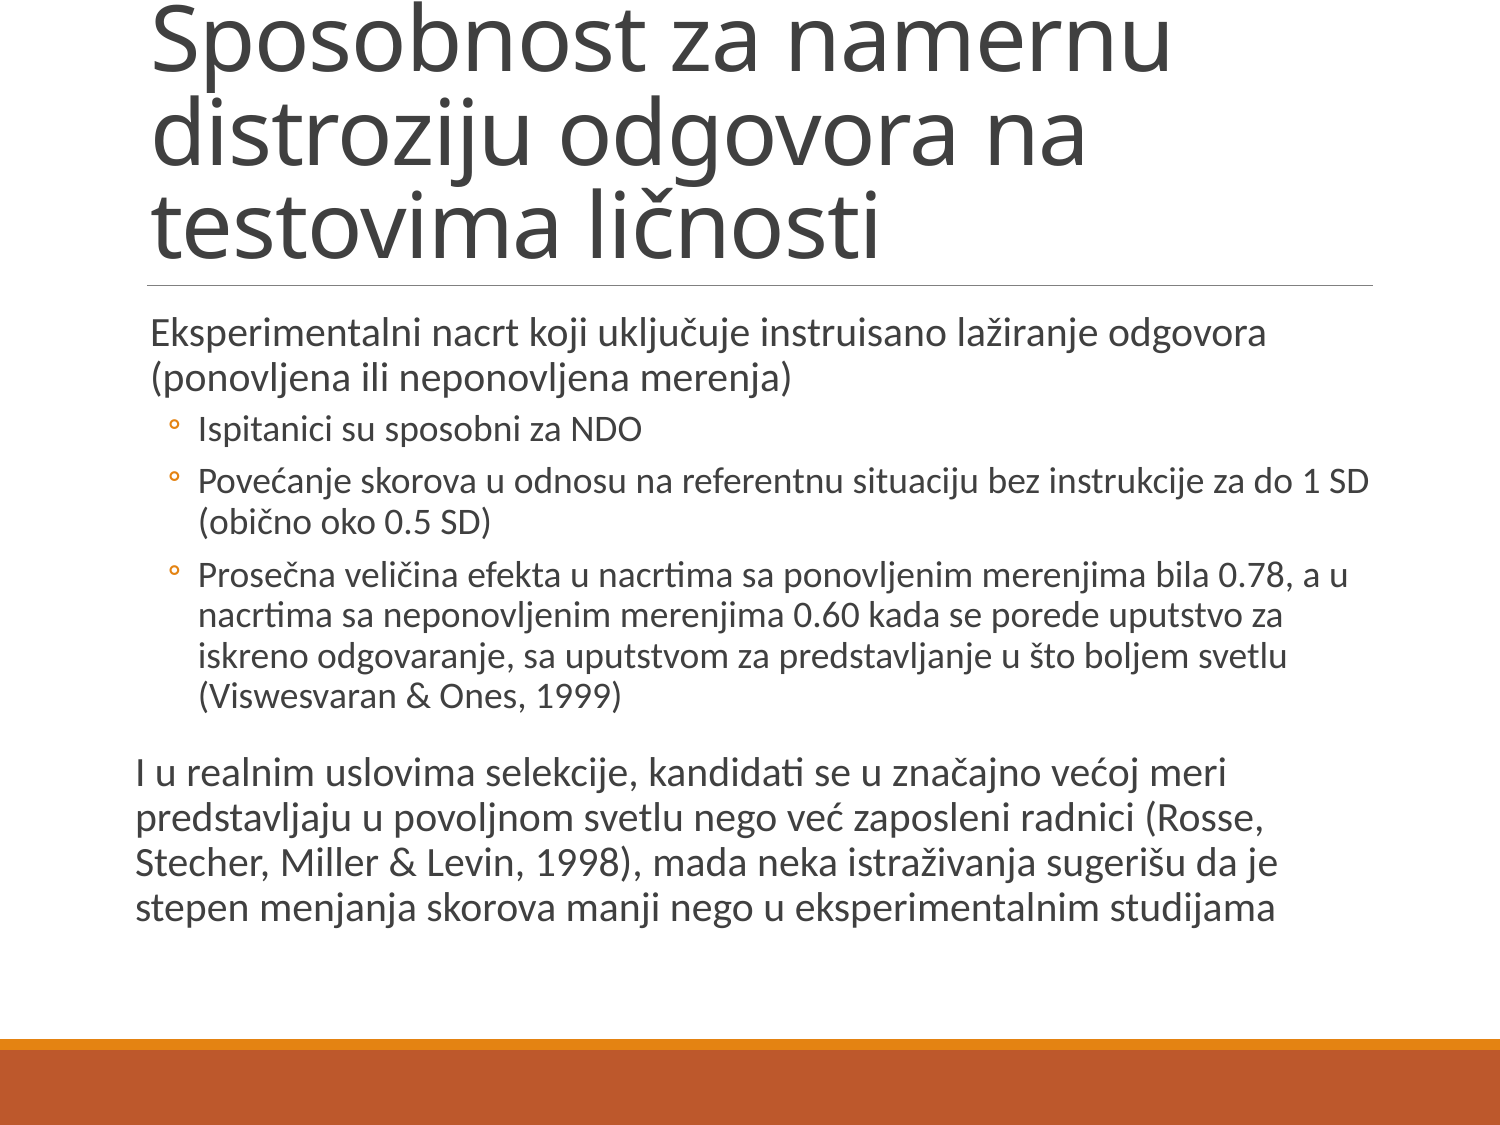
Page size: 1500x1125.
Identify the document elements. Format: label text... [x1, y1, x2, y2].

list Eksperimentalni nacrt koji uključuje instruisano lažiranje odgovora (ponovljena ili neponovljena merenja) Ispitanici su sposobni za NDO Povećanje skorova u odnosu na referentnu situaciju bez instrukcije za do 1 SD (obično oko 0.5 SD) Prosečna veličina efekta u nacrtima sa ponovljenim merenjima bila 0.78, a u nacrtima sa neponovljenim merenjima 0.60 kada se porede uputstvo za iskreno odgovaranje, sa uputstvom za predstavljanje u što boljem svetlu (Viswesvaran & Ones, 1999) I u realnim uslovima selekcije, kandidati se u značajno većoj meri predstavljaju u povoljnom svetlu nego već zaposleni radnici (Rosse, Stecher, Miller & Levin, 1998), mada neka istraživanja sugerišu da je stepen menjanja skorova manji nego u eksperimentalnim studijama [135, 302, 1373, 963]
text_box [149, 187, 1425, 300]
title Sposobnost za namernu distroziju odgovora na testovima ličnosti [135, 47, 1373, 285]
